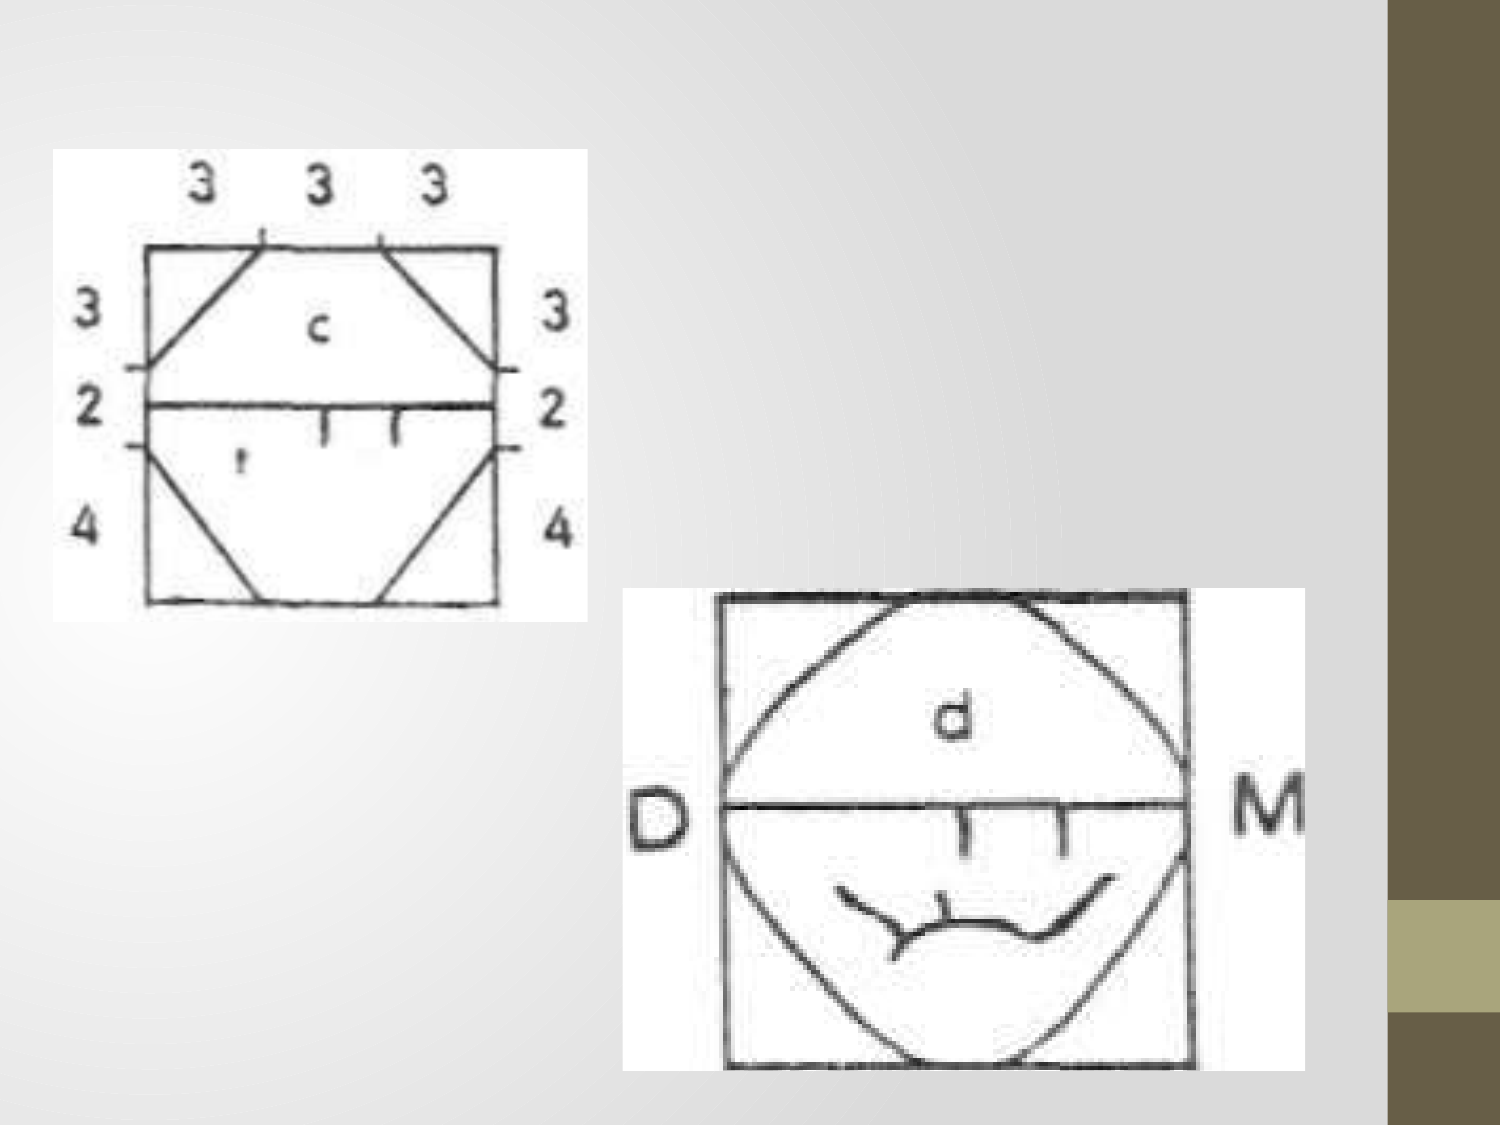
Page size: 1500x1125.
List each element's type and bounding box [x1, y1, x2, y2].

list [52, 148, 589, 623]
picture [622, 588, 1306, 1071]
